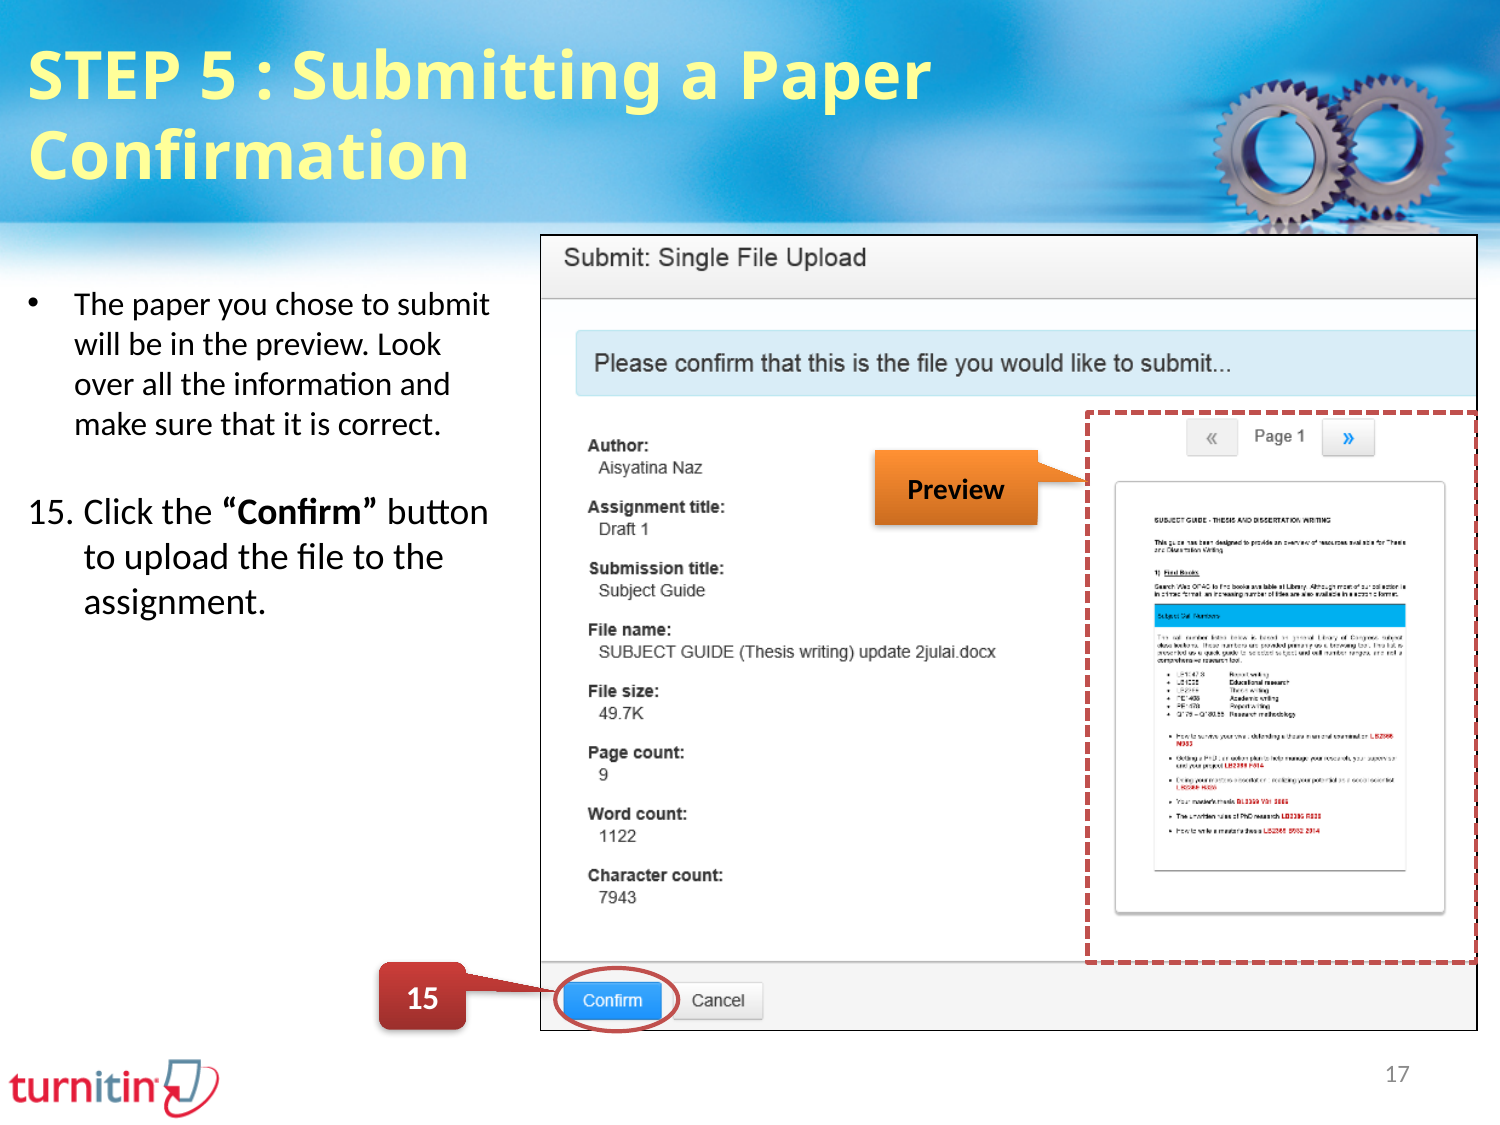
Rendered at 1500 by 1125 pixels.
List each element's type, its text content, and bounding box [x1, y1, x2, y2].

picture [0, 0, 1500, 1125]
slide_number 17 [1074, 1042, 1425, 1103]
text_box The paper you chose to submit will be in the preview. Look over all the information and make sure that it is correct. Click the “Confirm” button to upload the file to the assignment. [12, 274, 513, 630]
text_box 15 [379, 962, 536, 1030]
title STEP 5 : Submitting a Paper Confirmation [12, 0, 1313, 225]
